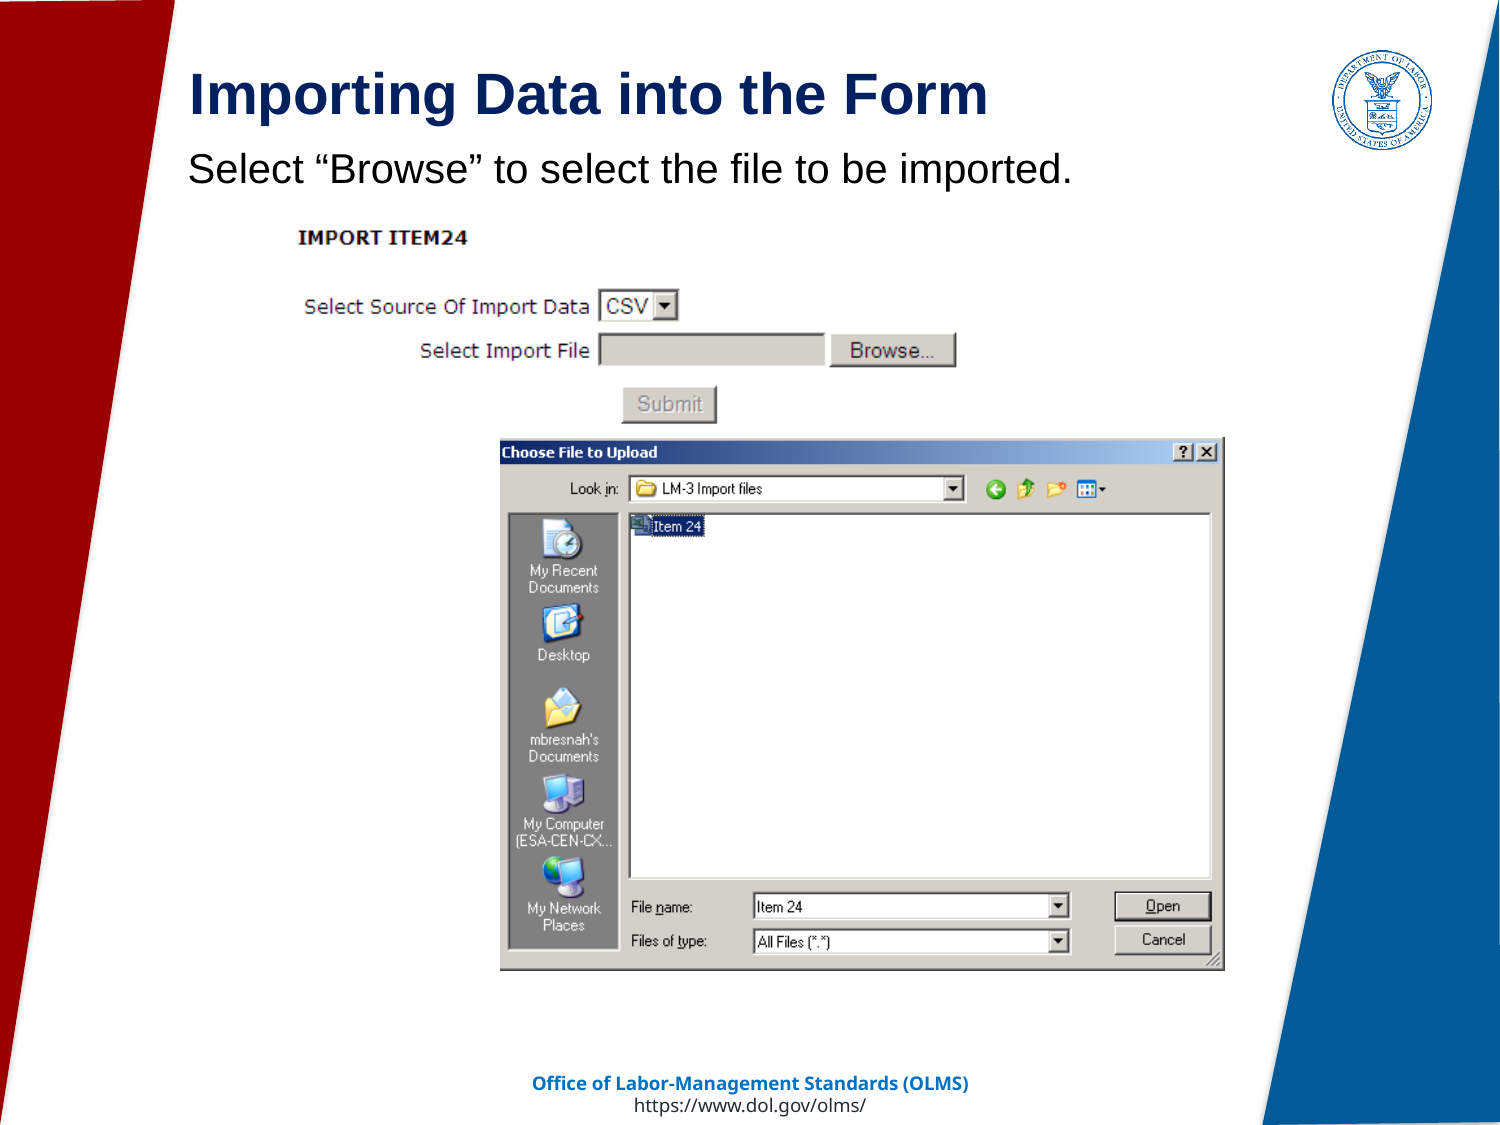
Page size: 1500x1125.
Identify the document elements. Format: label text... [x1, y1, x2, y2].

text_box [286, 211, 1226, 971]
title Importing Data into the Form [174, 200, 1063, 252]
picture [1332, 50, 1432, 150]
text_box Select “Browse” to select the file to be imported. [172, 134, 1348, 200]
title Importing Data into the Form [174, 48, 1063, 134]
